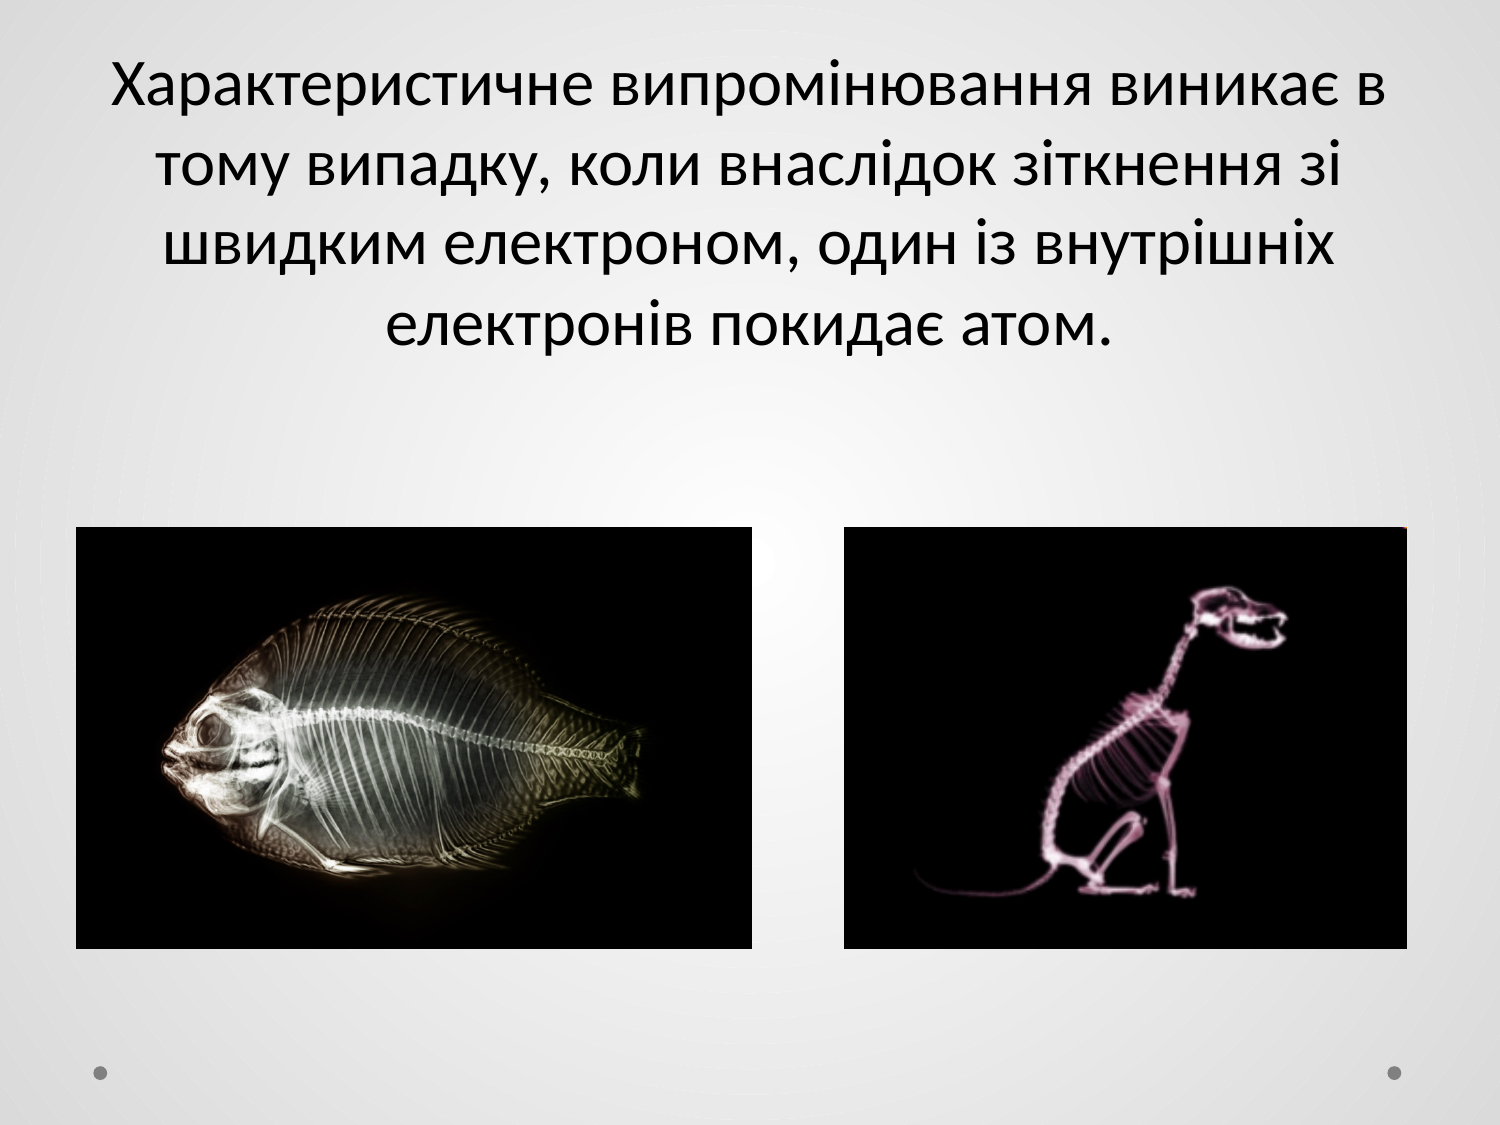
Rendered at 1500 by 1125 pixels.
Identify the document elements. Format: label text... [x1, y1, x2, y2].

list Характеристичне випромінювання виникає в тому випадку, коли внаслідок зіткнення зі швидким електроном, один із внутрішніх електронів покидає атом. [75, 30, 1425, 374]
picture [844, 526, 1408, 950]
picture [76, 526, 752, 950]
